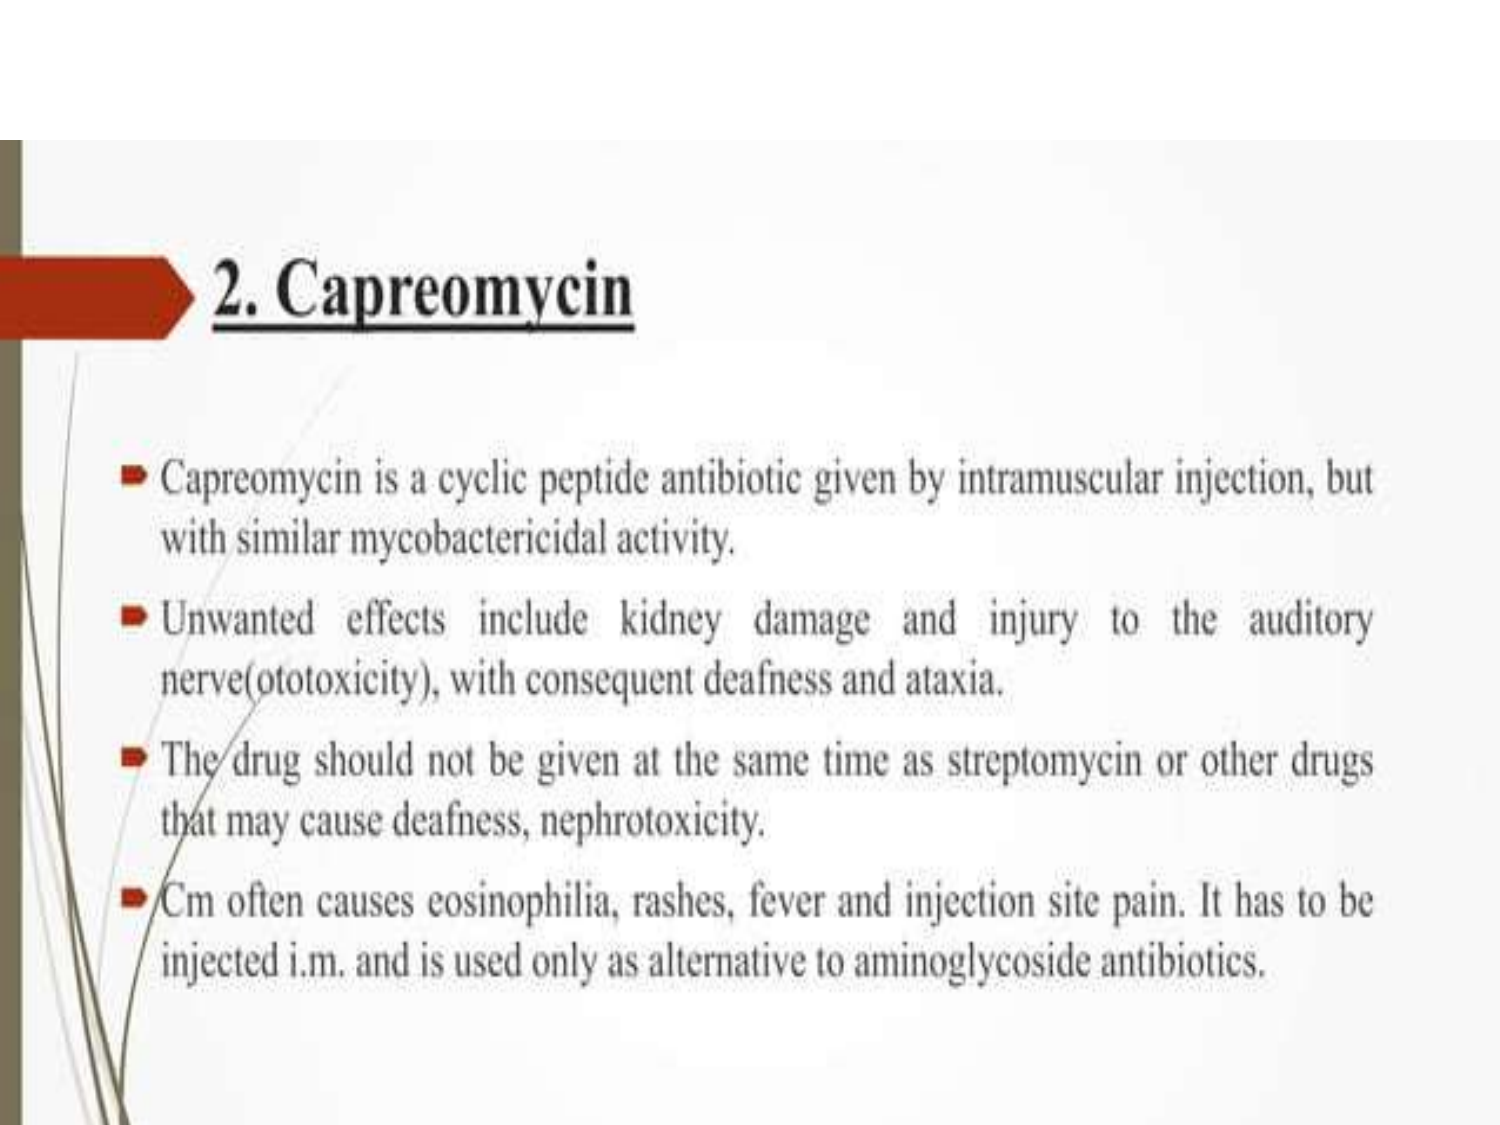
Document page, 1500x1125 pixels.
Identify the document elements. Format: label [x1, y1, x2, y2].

picture [0, 139, 1500, 1125]
